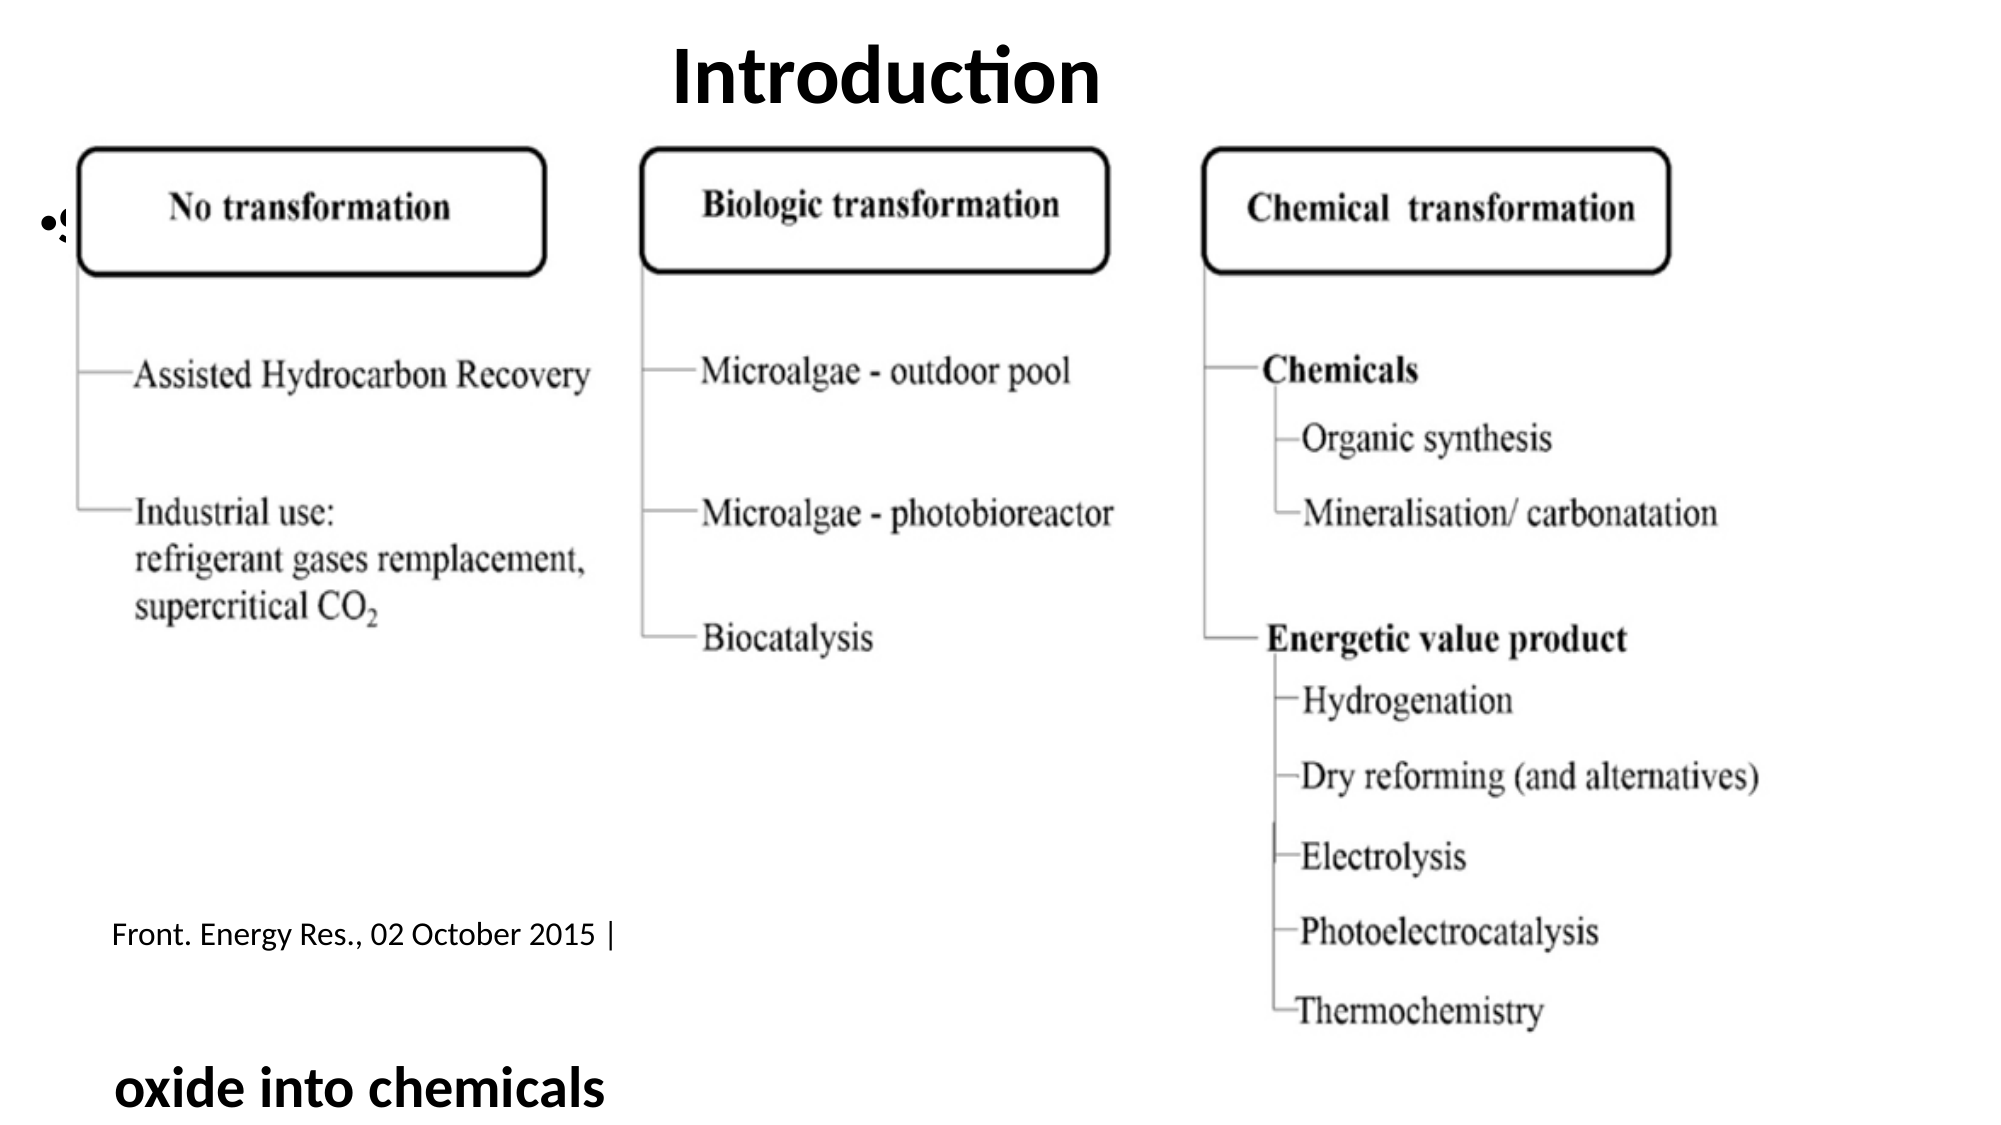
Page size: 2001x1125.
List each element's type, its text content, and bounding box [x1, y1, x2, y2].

text_box Introduction Solar-thermal Use a high temperature cycle to reduce a metal oxide Concentrated solar energy Low(er) temperature chemistry to convert CO2 over reduced metal oxide into chemicals [24, 12, 1750, 1125]
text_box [66, 135, 1771, 1045]
